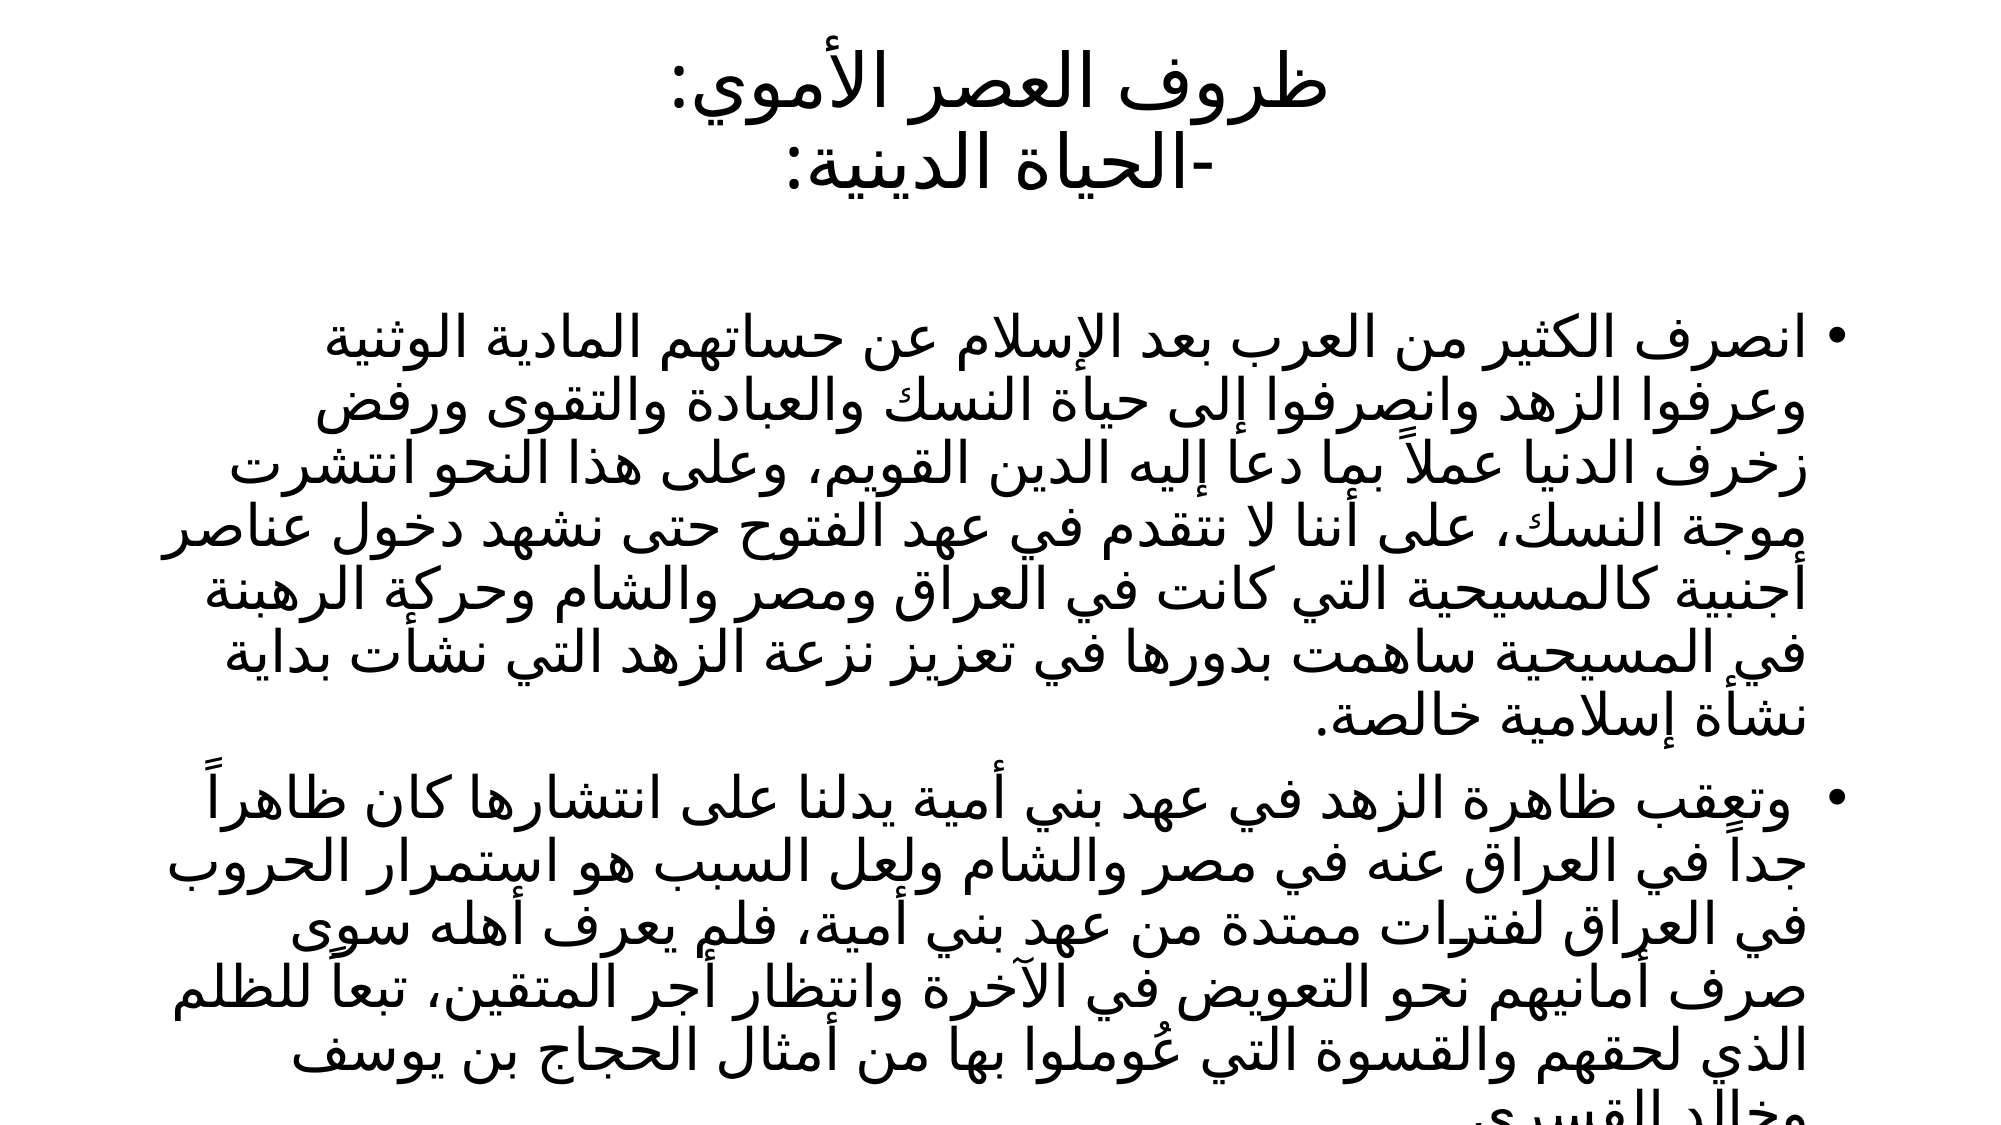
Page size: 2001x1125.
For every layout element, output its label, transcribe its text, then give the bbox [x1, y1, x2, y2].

title ظروف العصر الأموي: -الحياة الدينية: [137, 59, 1863, 278]
list انصرف الكثير من العرب بعد الإسلام عن حساتهم المادية الوثنية وعرفوا الزهد وانصرفوا إلى حياة النسك والعبادة والتقوى ورفض زخرف الدنيا عملاً بما دعا إليه الدين القويم، وعلى هذا النحو انتشرت موجة النسك، على أننا لا نتقدم في عهد الفتوح حتى نشهد دخول عناصر أجنبية كالمسيحية التي كانت في العراق ومصر والشام وحركة الرهبنة في المسيحية ساهمت بدورها في تعزيز نزعة الزهد التي نشأت بداية نشأة إسلامية خالصة. وتعقب ظاهرة الزهد في عهد بني أمية يدلنا على انتشارها كان ظاهراً جداً في العراق عنه في مصر والشام ولعل السبب هو استمرار الحروب في العراق لفترات ممتدة من عهد بني أمية، فلم يعرف أهله سوى صرف أمانيهم نحو التعويض في الآخرة وانتظار أجر المتقين، تبعاً للظلم الذي لحقهم والقسوة التي عُوملوا بها من أمثال الحجاج بن يوسف وخالد القسري. [137, 299, 1863, 1014]
